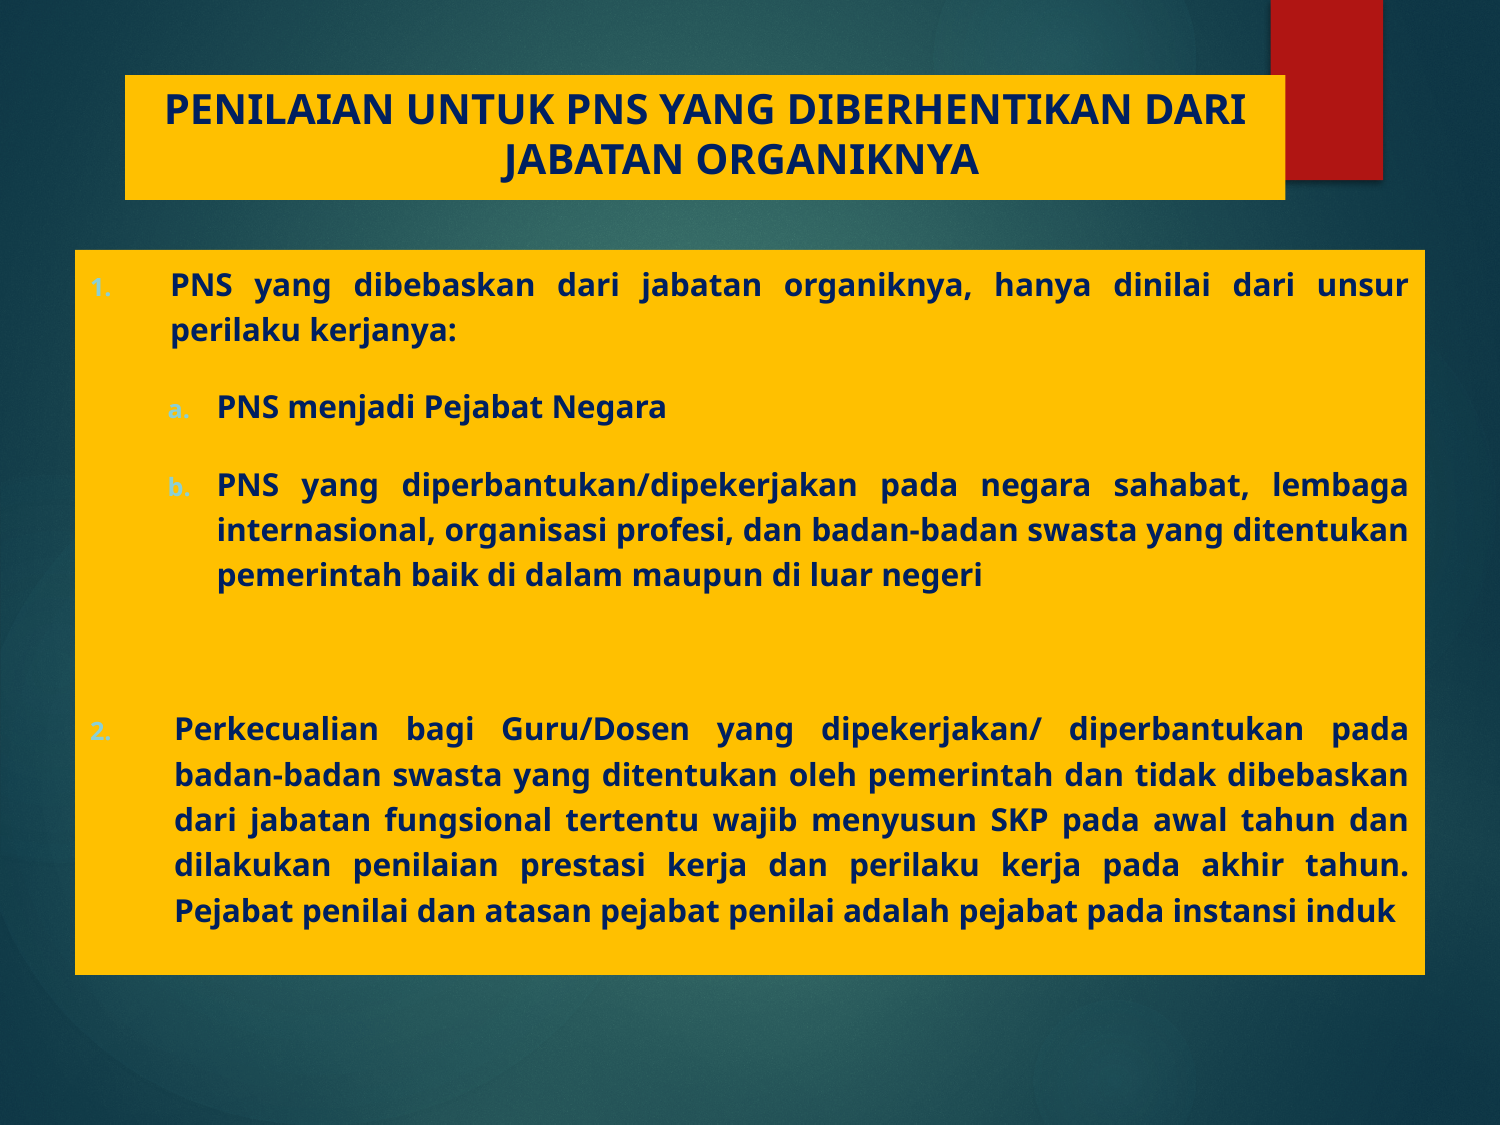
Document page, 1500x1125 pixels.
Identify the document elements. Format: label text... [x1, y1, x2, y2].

list PNS yang dibebaskan dari jabatan organiknya, hanya dinilai dari unsur perilaku kerjanya: PNS menjadi Pejabat Negara PNS yang diperbantukan/dipekerjakan pada negara sahabat, lembaga internasional, organisasi profesi, dan badan-badan swasta yang ditentukan pemerintah baik di dalam maupun di luar negeri Perkecualian bagi Guru/Dosen yang dipekerjakan/ diperbantukan pada badan-badan swasta yang ditentukan oleh pemerintah dan tidak dibebaskan dari jabatan fungsional tertentu wajib menyusun SKP pada awal tahun dan dilakukan penilaian prestasi kerja dan perilaku kerja pada akhir tahun. Pejabat penilai dan atasan pejabat penilai adalah pejabat pada instansi induk [75, 249, 1425, 975]
title PENILAIAN UNTUK PNS YANG DIBERHENTIKAN DARI JABATAN ORGANIKNYA [125, 75, 1286, 200]
